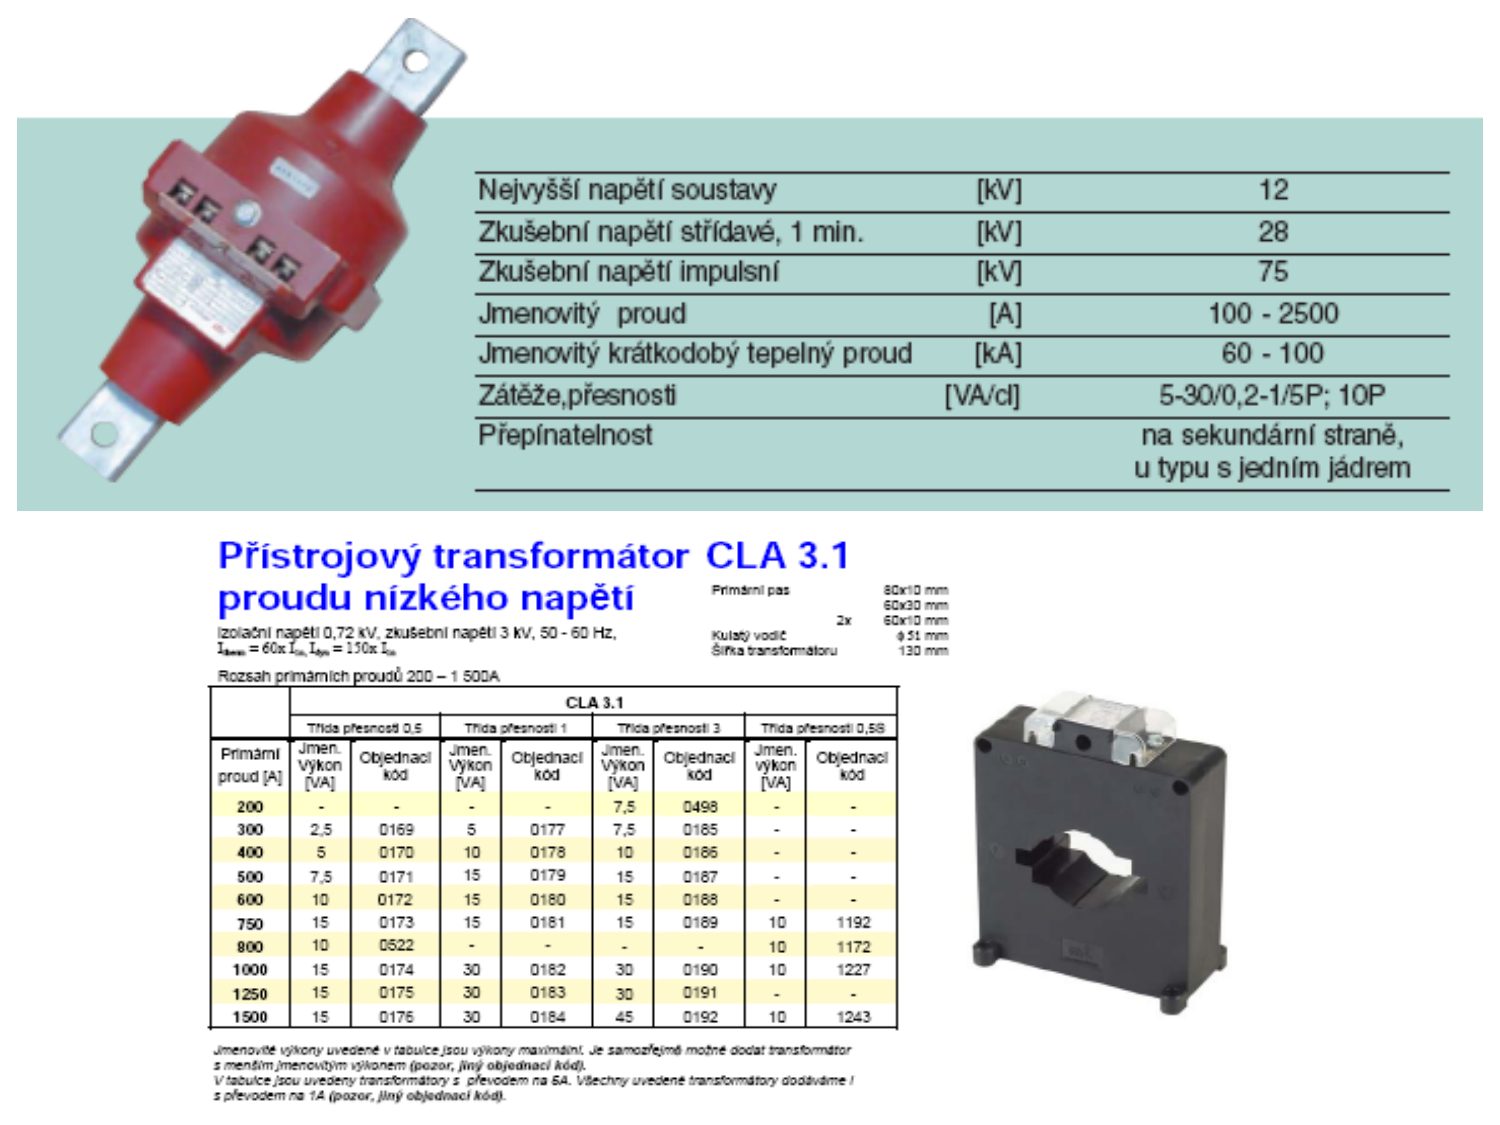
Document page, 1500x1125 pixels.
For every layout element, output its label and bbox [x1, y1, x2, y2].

picture [17, 18, 1483, 511]
text_box [194, 526, 1258, 1110]
